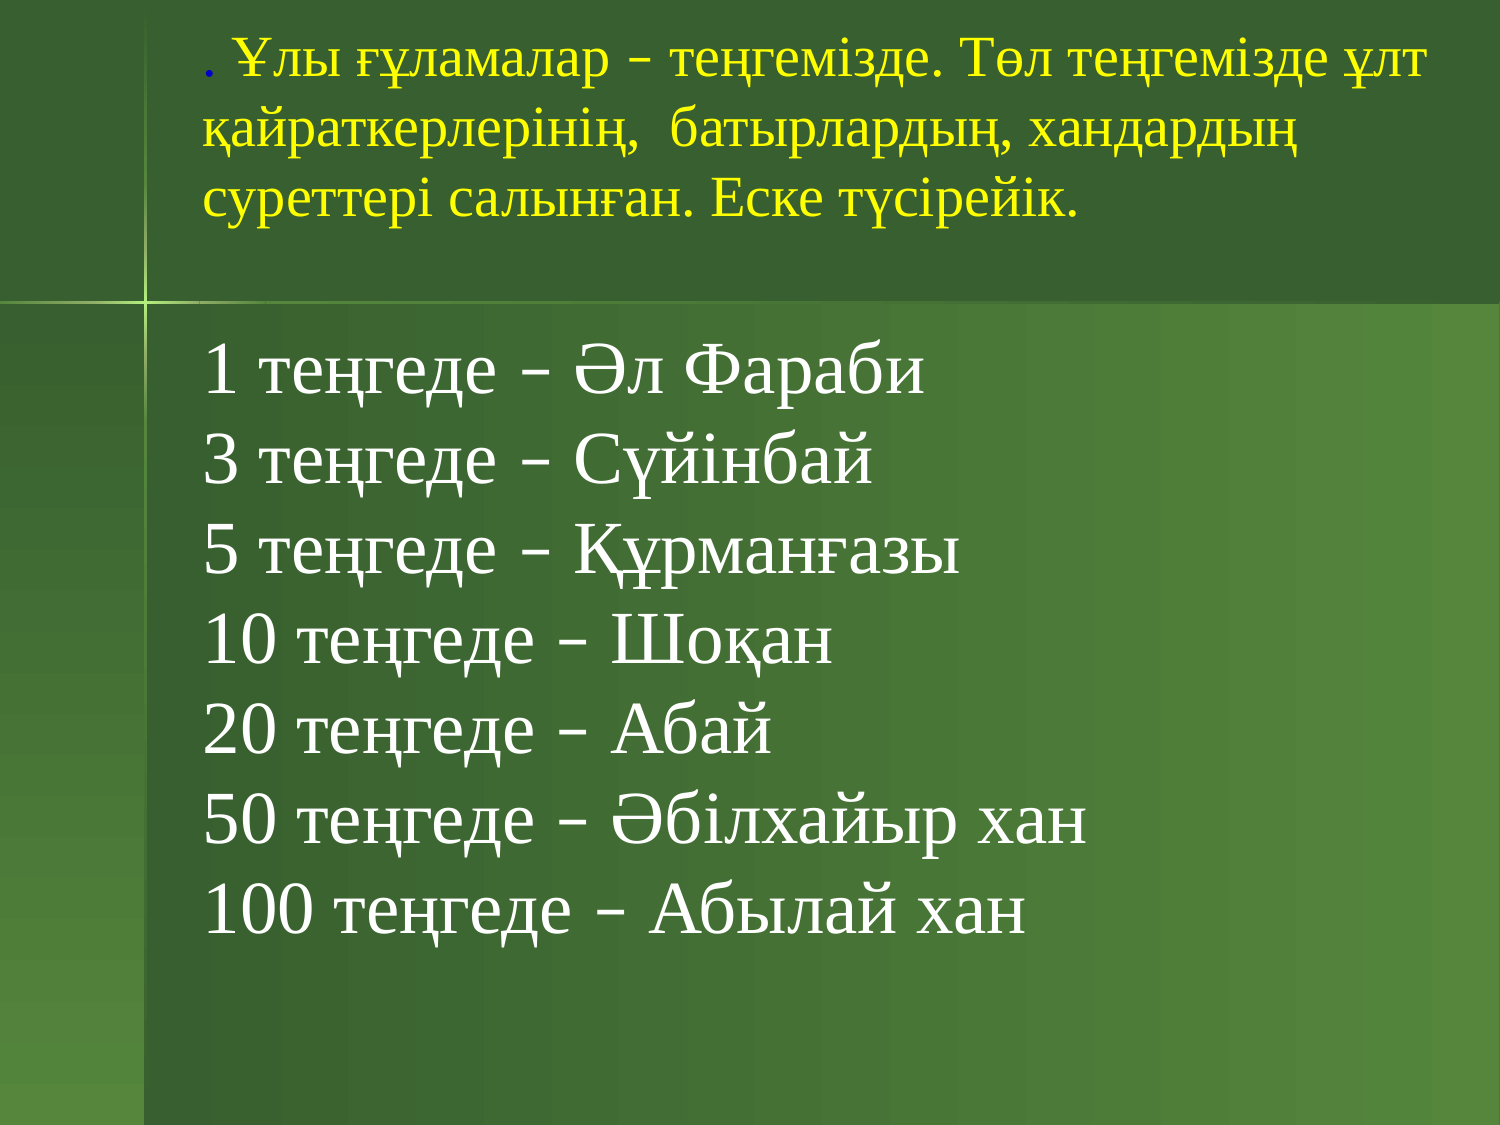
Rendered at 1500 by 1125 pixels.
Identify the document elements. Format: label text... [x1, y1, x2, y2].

title . Ұлы ғұламалар – теңгемізде. Төл теңгемізде ұлт қайраткерлерінің, батырлардың, хандардың суреттері салынған. Еске түсірейік. 1 теңгеде – Әл Фараби 3 теңгеде – Сүйінбай 5 теңгеде – Құрманғазы 10 теңгеде – Шоқан 20 теңгеде – Абай 50 теңгеде – Әбілхайыр хан 100 теңгеде – Абылай хан [187, 50, 1500, 1067]
